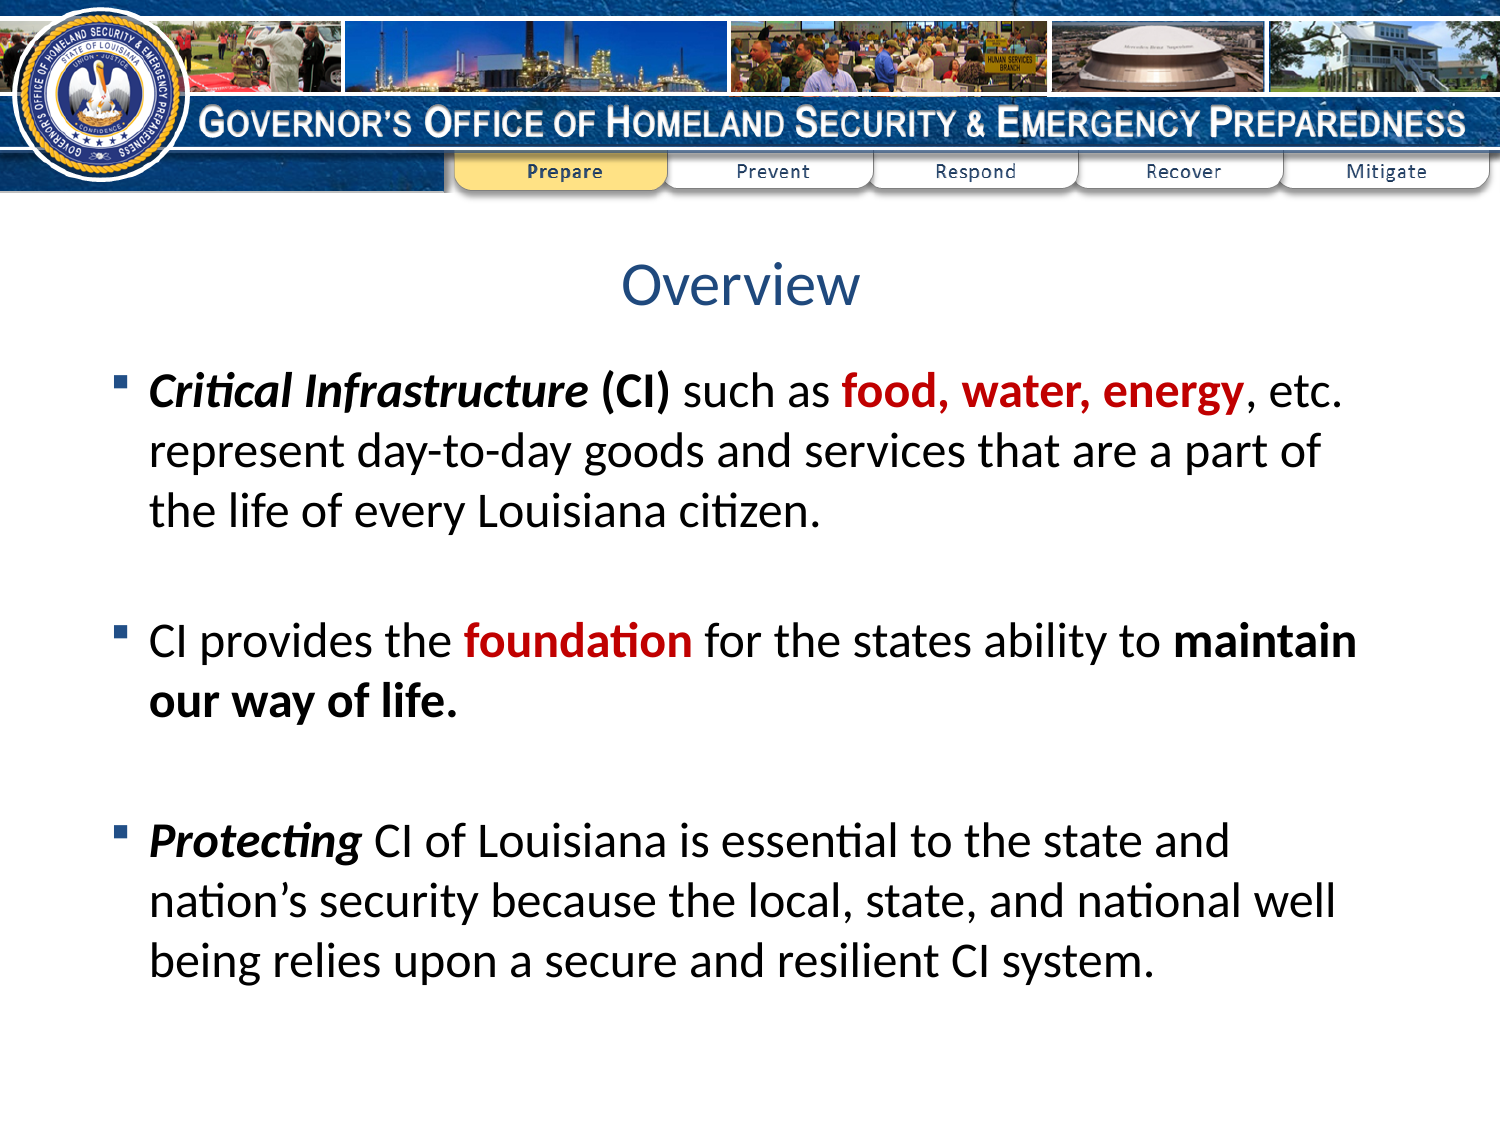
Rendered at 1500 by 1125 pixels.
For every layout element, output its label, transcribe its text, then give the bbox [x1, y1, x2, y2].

list Critical Infrastructure (CI) such as food, water, energy, etc. represent day-to-day goods and services that are a part of the life of every Louisiana citizen. CI provides the foundation for the states ability to maintain our way of life. Protecting CI of Louisiana is essential to the state and nation’s security because the local, state, and national well being relies upon a secure and resilient CI system. [95, 350, 1390, 1056]
picture [0, 0, 1500, 212]
text_box Overview [93, 235, 1390, 326]
